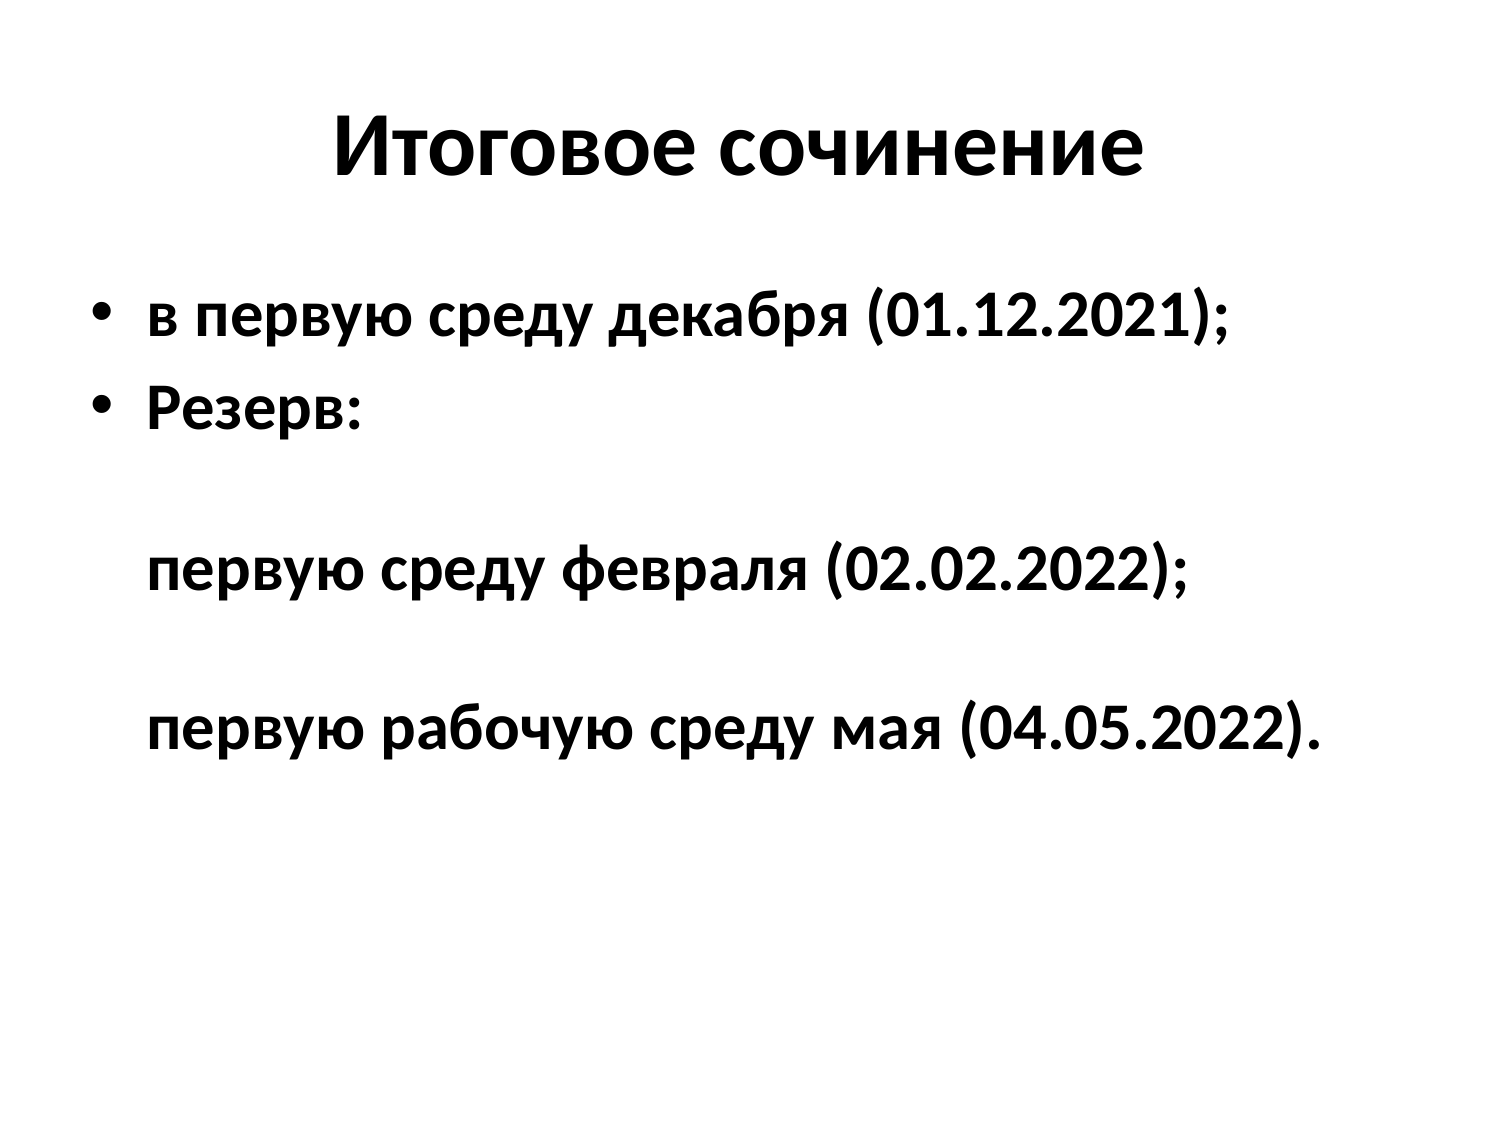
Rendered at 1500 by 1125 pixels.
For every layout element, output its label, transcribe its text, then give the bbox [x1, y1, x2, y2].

list в первую среду декабря (01.12.2021); Резерв: первую среду февраля (02.02.2022); первую рабочую среду мая (04.05.2022). [75, 262, 1425, 1005]
title Итоговое сочинение [75, 45, 1425, 233]
